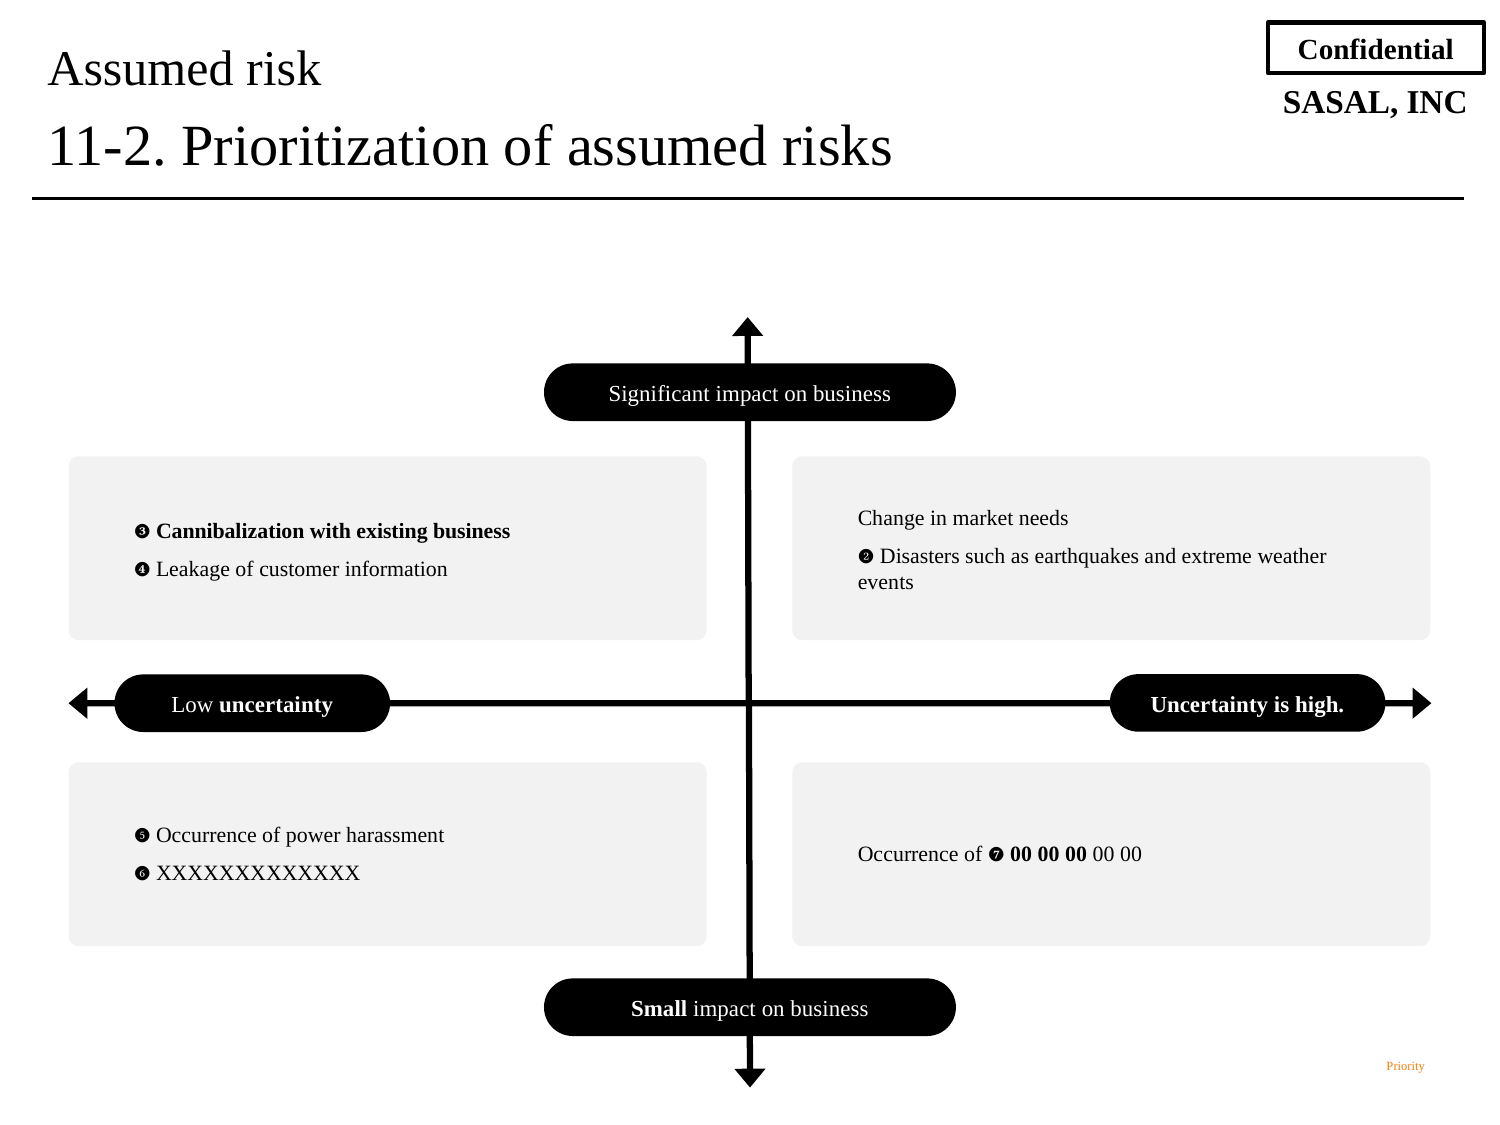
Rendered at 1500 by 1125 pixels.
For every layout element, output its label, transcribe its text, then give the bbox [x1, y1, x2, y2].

text_box Small impact on business [756, 979, 955, 1035]
text_box [67, 455, 708, 642]
text_box Uncertainty is high. [1111, 675, 1384, 703]
text_box Significant impact on business [753, 364, 955, 420]
text_box Small impact on business [545, 979, 743, 1035]
text_box Low uncertainty [116, 710, 388, 731]
title Assumed risk [32, 39, 1255, 99]
list 11-2. Prioritization of assumed risks [32, 107, 1255, 185]
text_box Priority [1134, 1051, 1431, 1078]
text_box Occurrence of ❼ 00 00 00 00 00 [852, 798, 1371, 908]
text_box [791, 455, 1432, 642]
text_box ❺ Occurrence of power harassment ❻ XXXXXXXXXXXXX [128, 798, 647, 908]
text_box ❸ Cannibalization with existing business ❹ Leakage of customer information [128, 494, 647, 604]
text_box [67, 761, 708, 948]
text_box Significant impact on business [545, 364, 742, 420]
text_box Uncertainty is high. [1112, 710, 1383, 731]
text_box Low uncertainty [116, 675, 389, 703]
text_box [791, 761, 1432, 948]
text_box Change in market needs ❷ Disasters such as earthquakes and extreme weather events [852, 494, 1371, 604]
